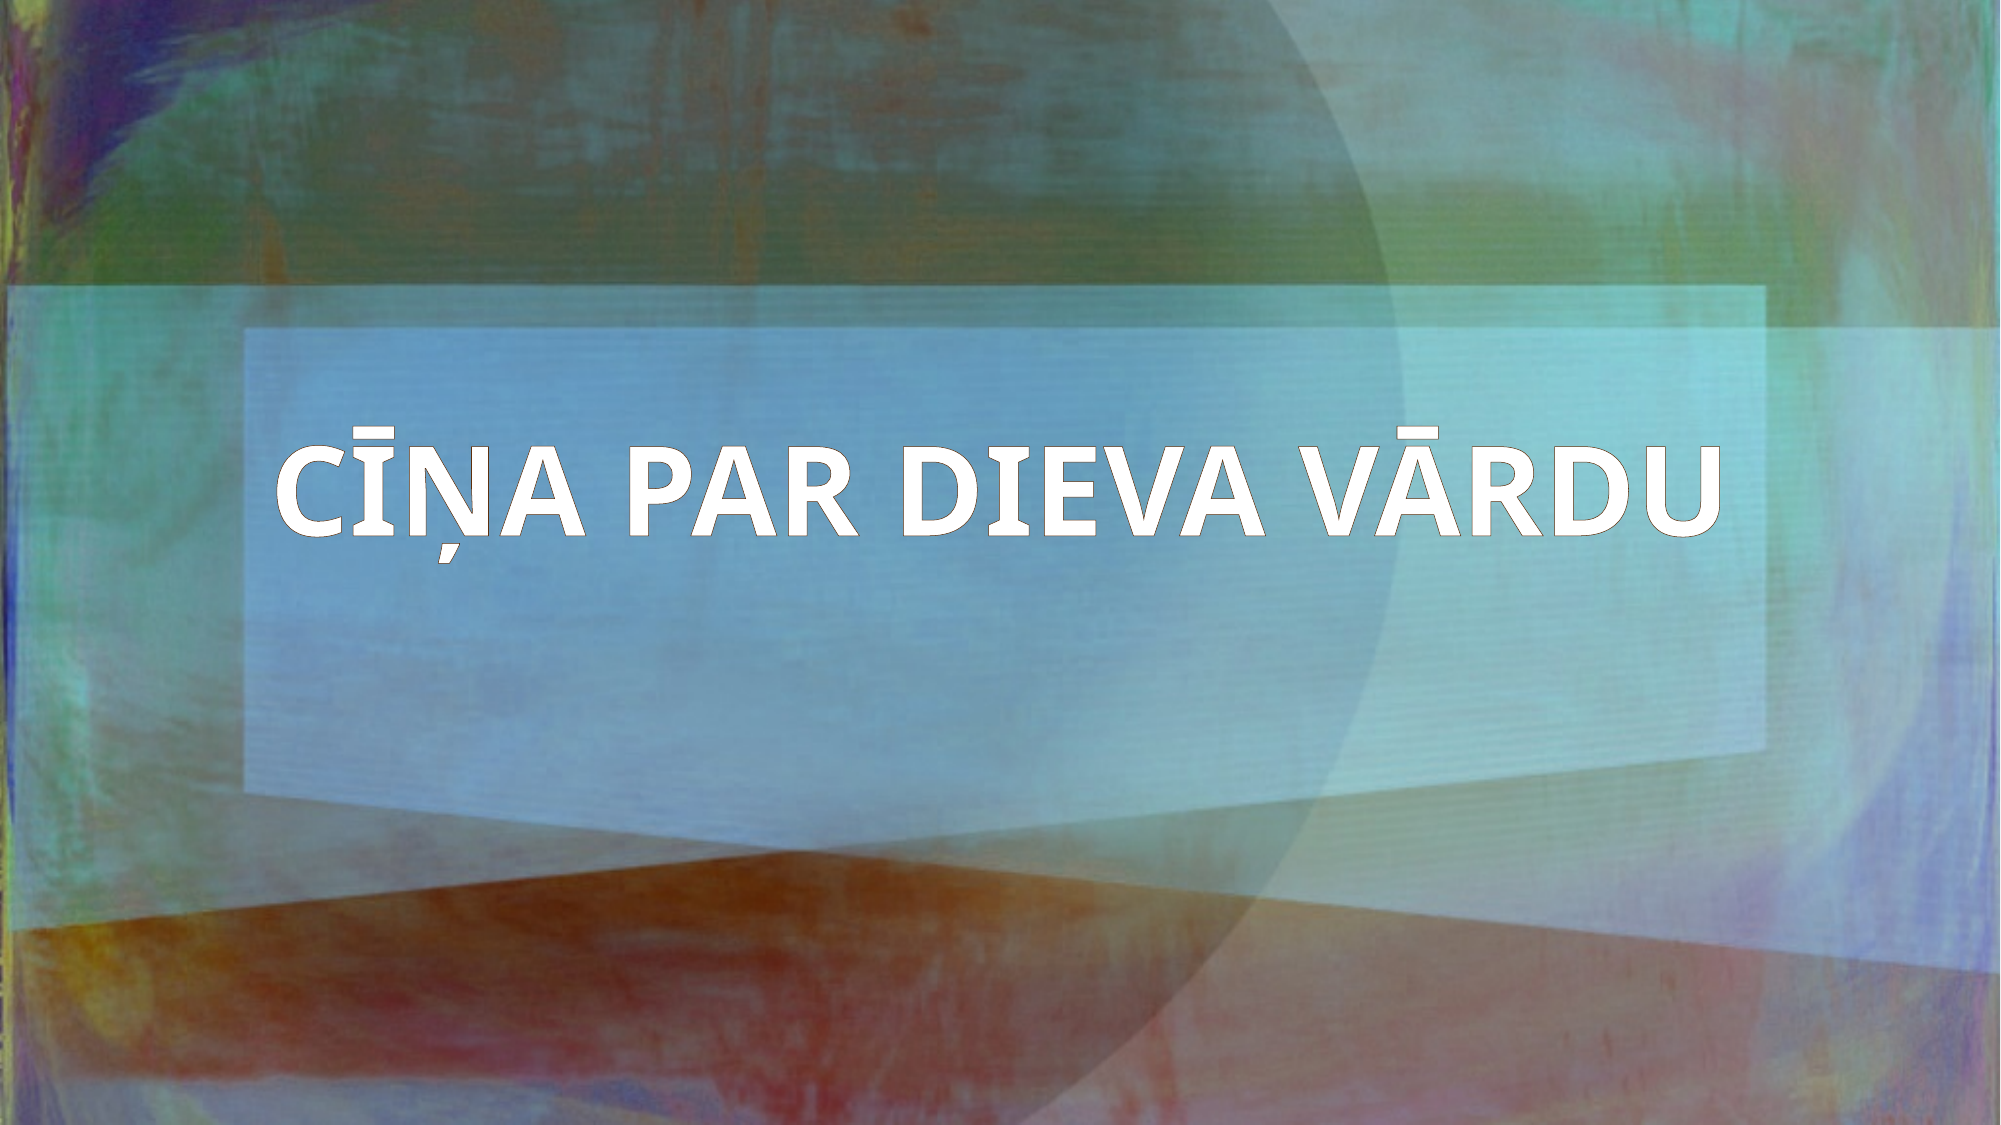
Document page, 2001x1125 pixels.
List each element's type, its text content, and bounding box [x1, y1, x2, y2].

text_box CĪŅA PAR DIEVA VĀRDU [238, 403, 1761, 569]
picture [0, 0, 2001, 1125]
